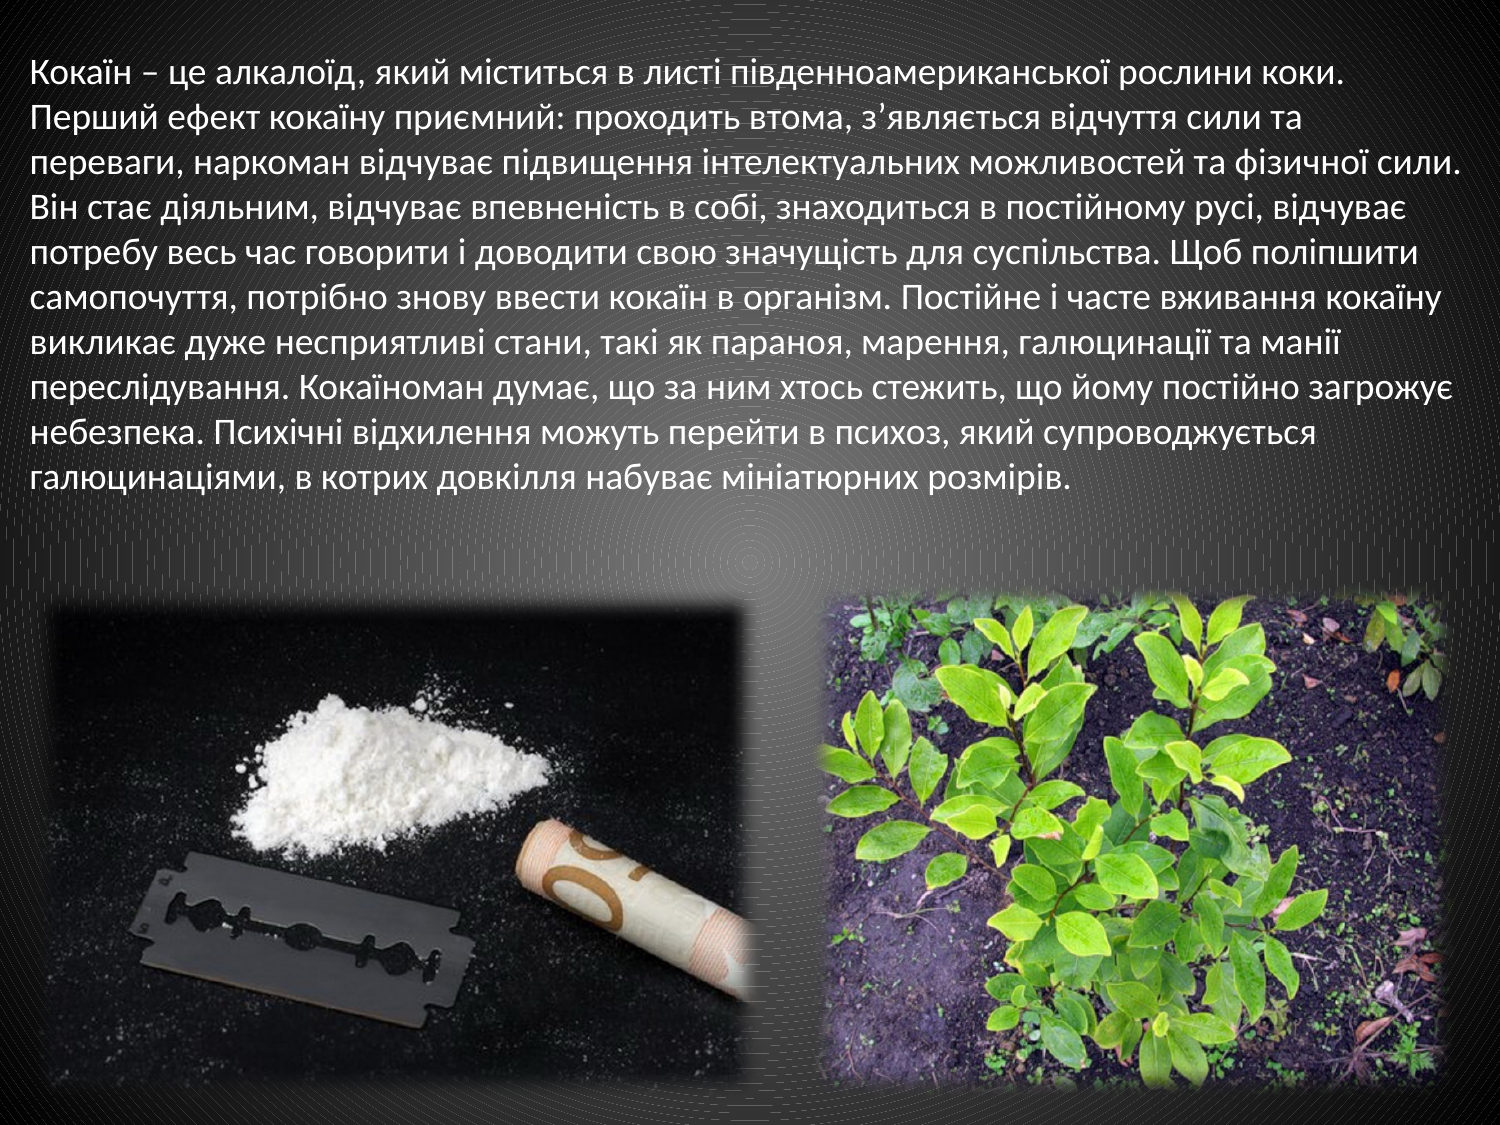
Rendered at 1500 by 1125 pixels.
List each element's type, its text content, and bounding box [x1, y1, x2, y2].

text_box Кокаїн – це алкалоїд, який міститься в листі південноамериканської рослини коки. Перший ефект кокаїну приємний: проходить втома, з’являється відчуття сили та переваги, наркоман відчуває підвищення інтелектуальних можливостей та фізичної сили. Він стає діяльним, відчуває впевненість в собі, знаходиться в постійному русі, відчуває потребу весь час говорити і доводити свою значущість для суспільства. Щоб поліпшити самопочуття, потрібно знову ввести кокаїн в організм. Постійне і часте вживання кокаїну викликає дуже несприятливі стани, такі як параноя, марення, галюцинації та манії переслідування. Кокаїноман думає, що за ним хтось стежить, що йому постійно загрожує небезпека. Психічні відхилення можуть перейти в психоз, який супроводжується галюцинаціями, в котрих довкілля набуває мініатюрних розмірів. [14, 39, 1480, 505]
picture [29, 585, 763, 1102]
picture [808, 582, 1457, 1099]
